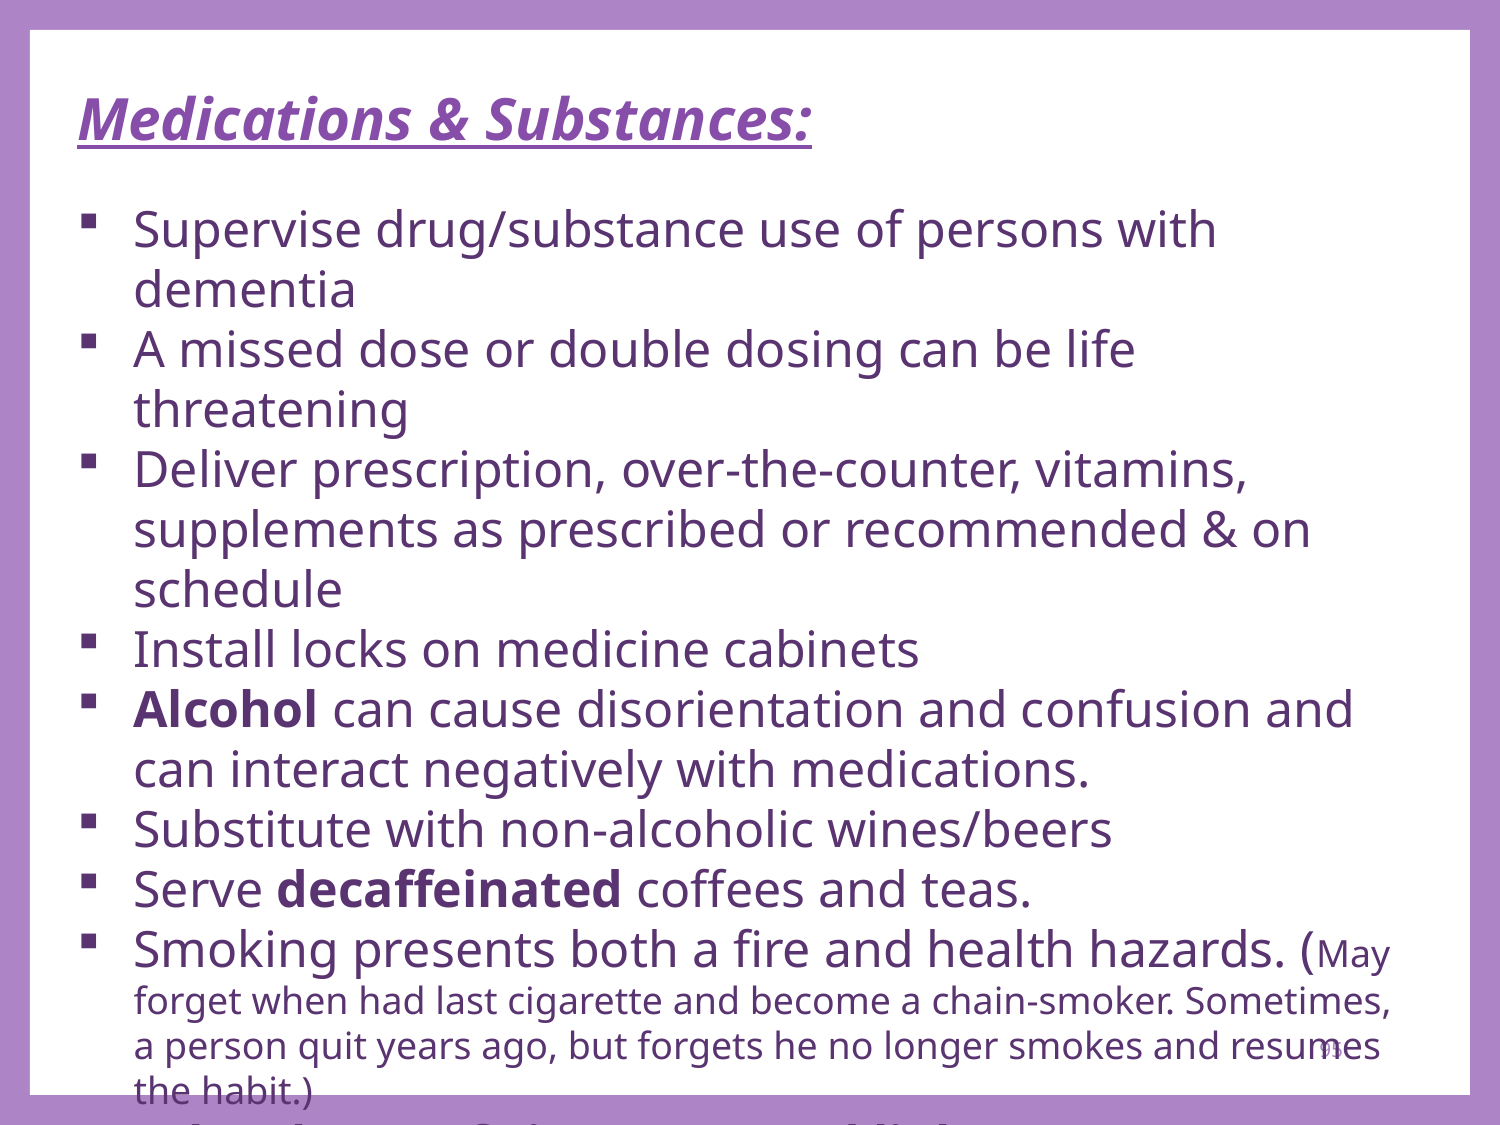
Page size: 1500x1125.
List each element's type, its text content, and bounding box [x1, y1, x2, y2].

slide_number 95 [1147, 1020, 1358, 1081]
text_box Medications & Substances: Supervise drug/substance use of persons with dementia A missed dose or double dosing can be life threatening Deliver prescription, over-the-counter, vitamins, supplements as prescribed or recommended & on schedule Install locks on medicine cabinets Alcohol can cause disorientation and confusion and can interact negatively with medications. Substitute with non-alcoholic wines/beers Serve decaffeinated coffees and teas. Smoking presents both a fire and health hazards. (May forget when had last cigarette and become a chain-smoker. Sometimes, a person quit years ago, but forgets he no longer smokes and resumes the habit.) Take charge of cigarettes and lighters [62, 75, 1438, 1125]
